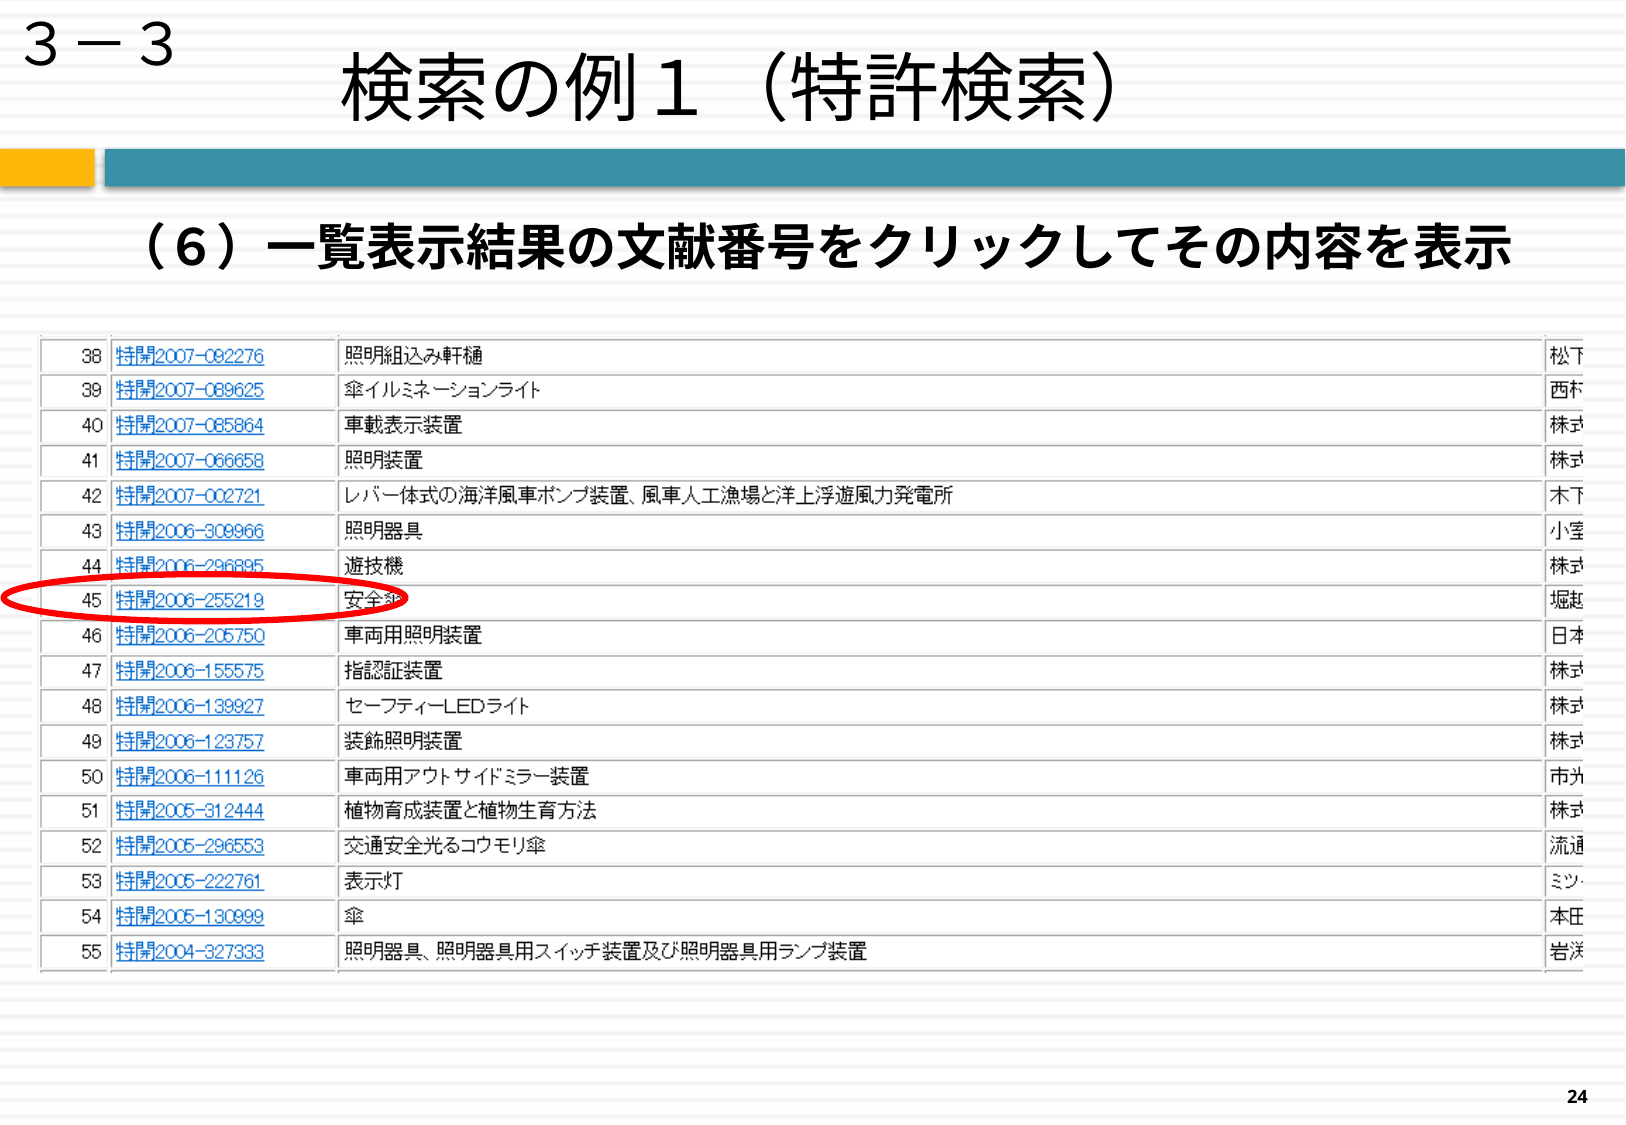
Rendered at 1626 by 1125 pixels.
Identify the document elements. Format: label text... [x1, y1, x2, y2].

text_box 検索の例１（特許検索） [44, 32, 1460, 139]
slide_number 24 [1530, 1077, 1625, 1118]
picture [0, 0, 1626, 1125]
text_box ３－３ [0, 0, 293, 85]
text_box （６）一覧表示結果の文献番号をクリックしてその内容を表示 [101, 207, 1586, 283]
text_box [3, 587, 25, 609]
